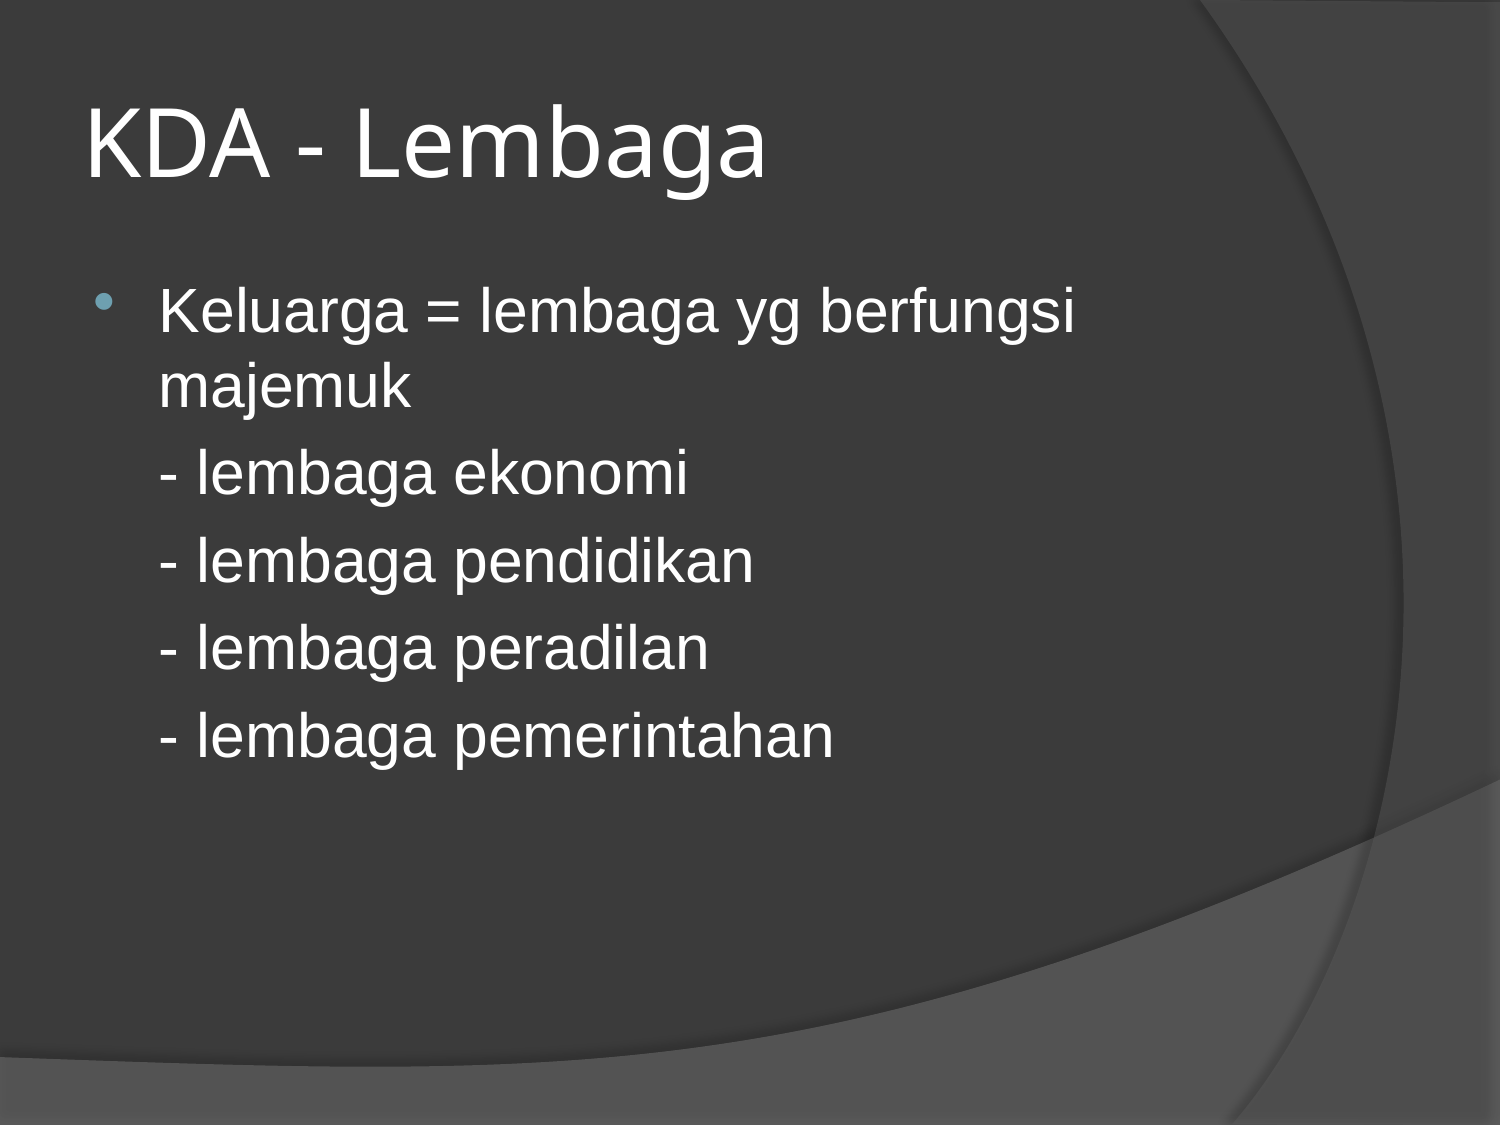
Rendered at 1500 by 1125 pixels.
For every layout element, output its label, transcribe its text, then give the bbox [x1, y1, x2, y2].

list Keluarga = lembaga yg berfungsi majemuk - lembaga ekonomi - lembaga pendidikan - lembaga peradilan - lembaga pemerintahan [75, 262, 1300, 1005]
title KDA - Lembaga [75, 45, 1300, 233]
